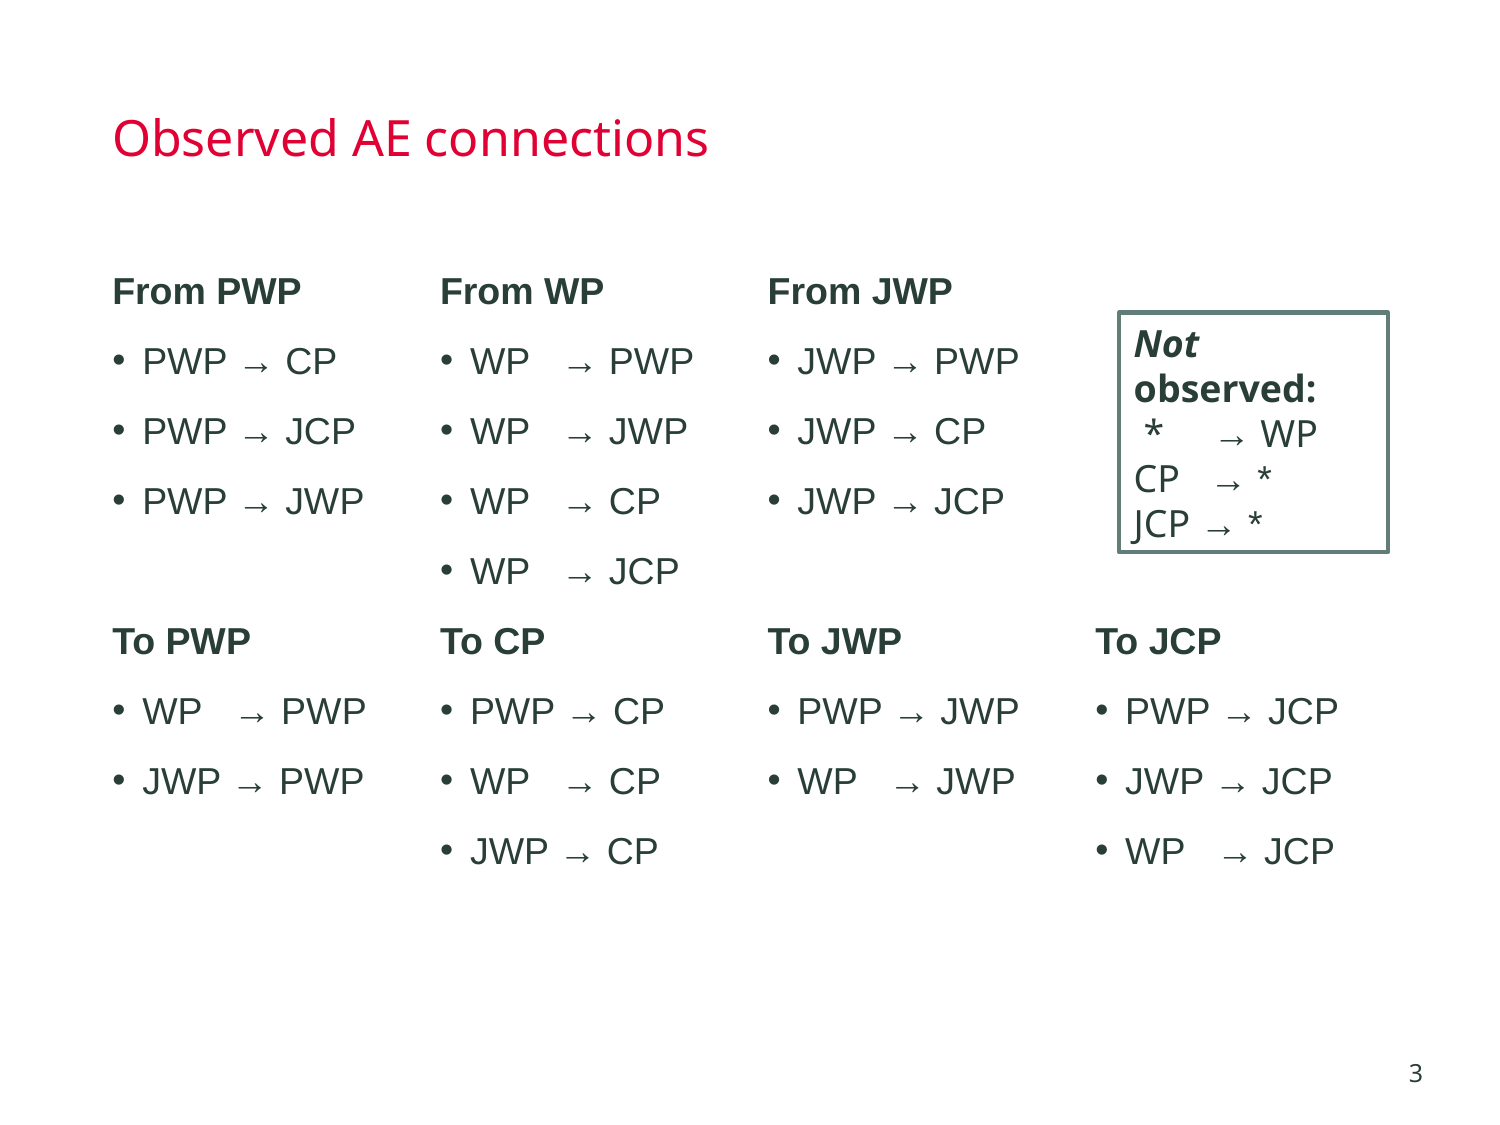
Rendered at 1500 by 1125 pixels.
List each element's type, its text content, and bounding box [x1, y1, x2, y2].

text_box Not observed: * → WP CP → * JCP → * [1117, 310, 1390, 554]
list From PWP PWP → CP PWP → JCP PWP → JWP To PWP WP → PWP JWP → PWP From WP WP → PWP WP → JWP WP → CP WP → JCP To CP PWP → CP WP → CP JWP → CP From JWP JWP → PWP JWP → CP JWP → JCP To JWP PWP → JWP WP → JWP To JCP PWP → JCP JWP → JCP WP → JCP [112, 267, 1424, 988]
slide_number 3 [1387, 1061, 1424, 1092]
title Observed AE connections [112, 113, 1424, 228]
